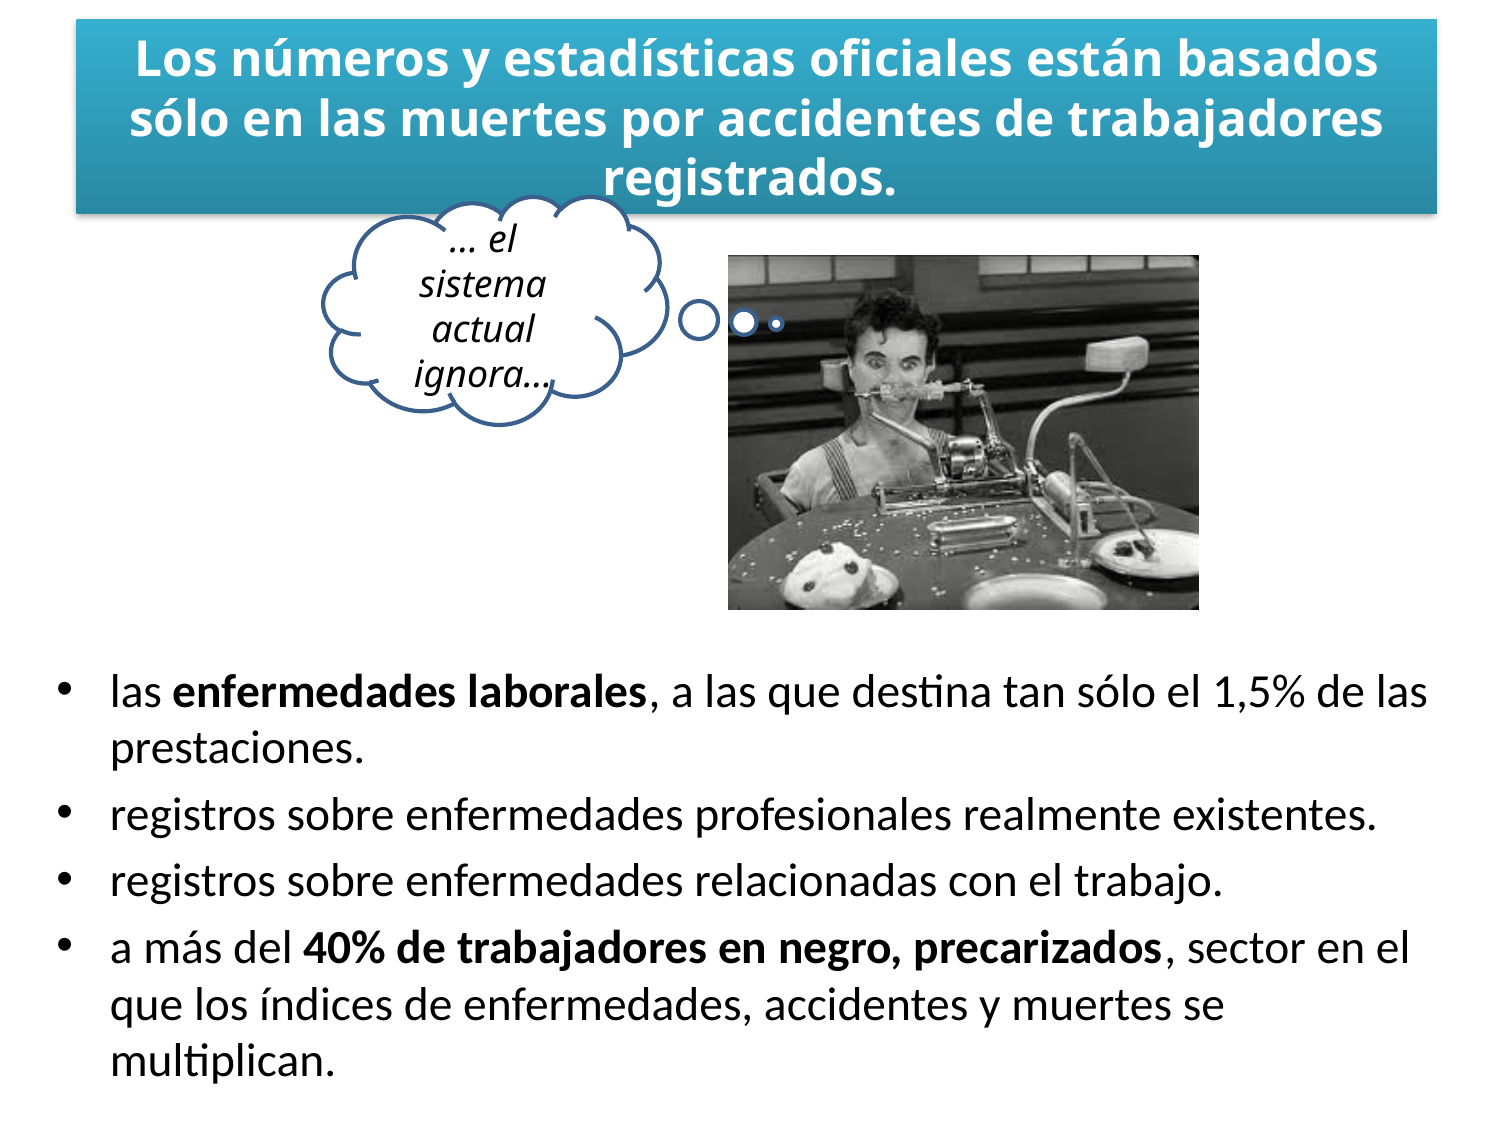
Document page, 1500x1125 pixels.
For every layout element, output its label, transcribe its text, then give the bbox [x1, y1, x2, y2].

list las enfermedades laborales, a las que destina tan sólo el 1,5% de las prestaciones. registros sobre enfermedades profesionales realmente existentes. registros sobre enfermedades relacionadas con el trabajo. a más del 40% de trabajadores en negro, precarizados, sector en el que los índices de enfermedades, accidentes y muertes se multiplican. [41, 612, 1459, 1097]
text_box … el sistema actual ignora… [320, 194, 670, 428]
picture [728, 255, 1200, 610]
text_box … el sistema actual ignora… [678, 298, 721, 342]
title Los números y estadísticas oficiales están basados sólo en las muertes por accidentes de trabajadores registrados. [76, 19, 1437, 214]
